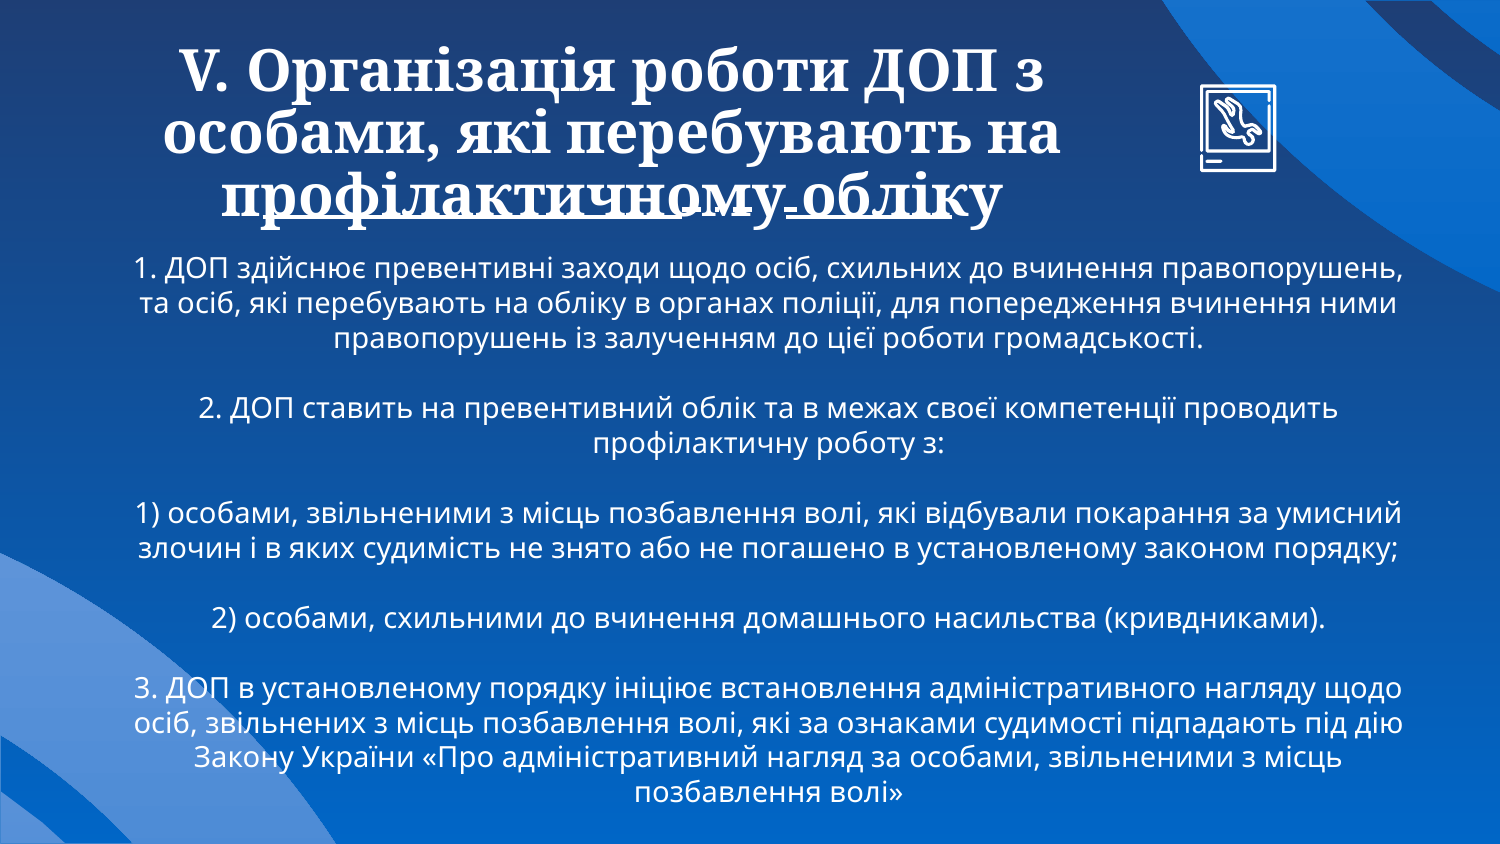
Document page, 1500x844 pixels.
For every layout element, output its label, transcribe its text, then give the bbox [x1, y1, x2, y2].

subtitle 1. ДОП здійснює превентивні заходи щодо осіб, схильних до вчинення правопорушень, та осіб, які перебувають на обліку в органах поліції, для попередження вчинення ними правопорушень із залученням до цієї роботи громадськості. 2. ДОП ставить на превентивний облік та в межах своєї компетенції проводить профілактичну роботу з: 1) особами, звільненими з місць позбавлення волі, які відбували покарання за умисний злочин і в яких судимість не знято або не погашено в установленому законом порядку; 2) особами, схильними до вчинення домашнього насильства (кривдниками). 3. ДОП в установленому порядку ініціює встановлення адміністративного нагляду щодо осіб, звільнених з місць позбавлення волі, які за ознаками судимості підпадають під дію Закону України «Про адміністративний нагляд за особами, звільненими з місць позбавлення волі» [100, 234, 1438, 785]
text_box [1199, 84, 1277, 173]
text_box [262, 209, 953, 218]
title V. Організація роботи ДОП з особами, які перебувають на профілактичному обліку [24, 25, 1200, 210]
